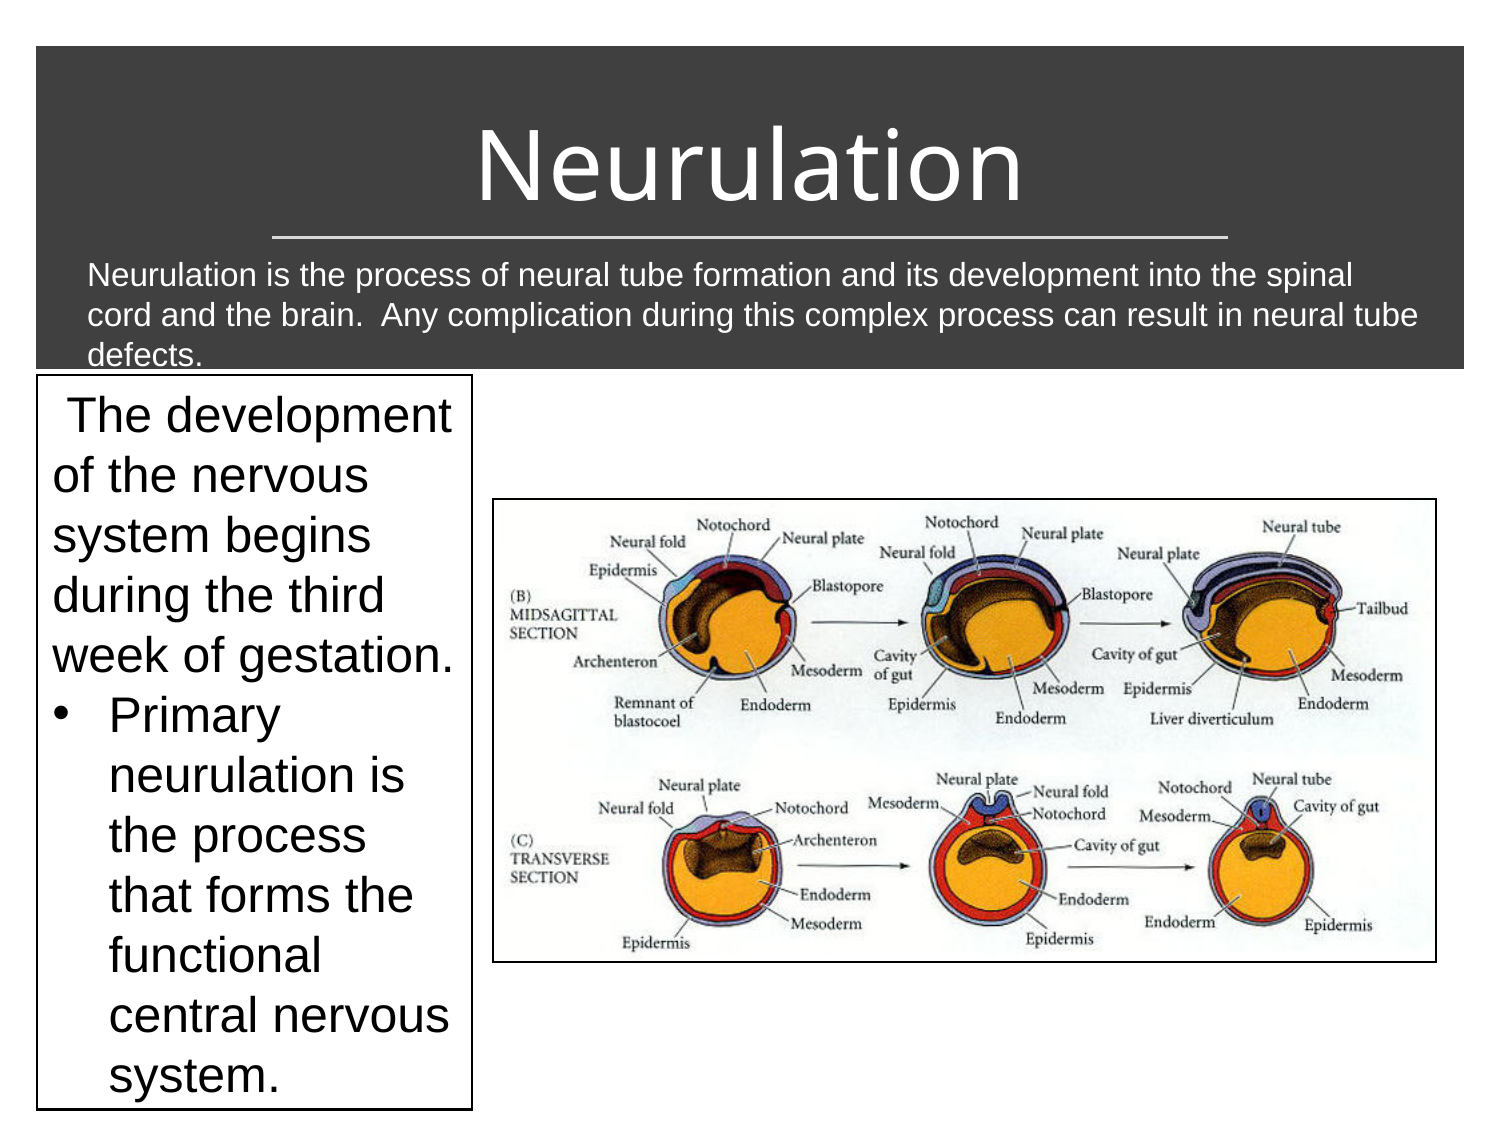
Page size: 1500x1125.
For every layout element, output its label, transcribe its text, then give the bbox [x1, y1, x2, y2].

title Neurulation [64, 76, 1436, 230]
text_box [46, 55, 1455, 360]
text_box The development of the nervous system begins during the third week of gestation. Primary neurulation is the process that forms the functional central nervous system. [36, 374, 473, 1111]
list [494, 499, 1436, 961]
text_box Neurulation is the process of neural tube formation and its development into the spinal cord and the brain. Any complication during this complex process can result in neural tube defects. [72, 246, 1443, 381]
